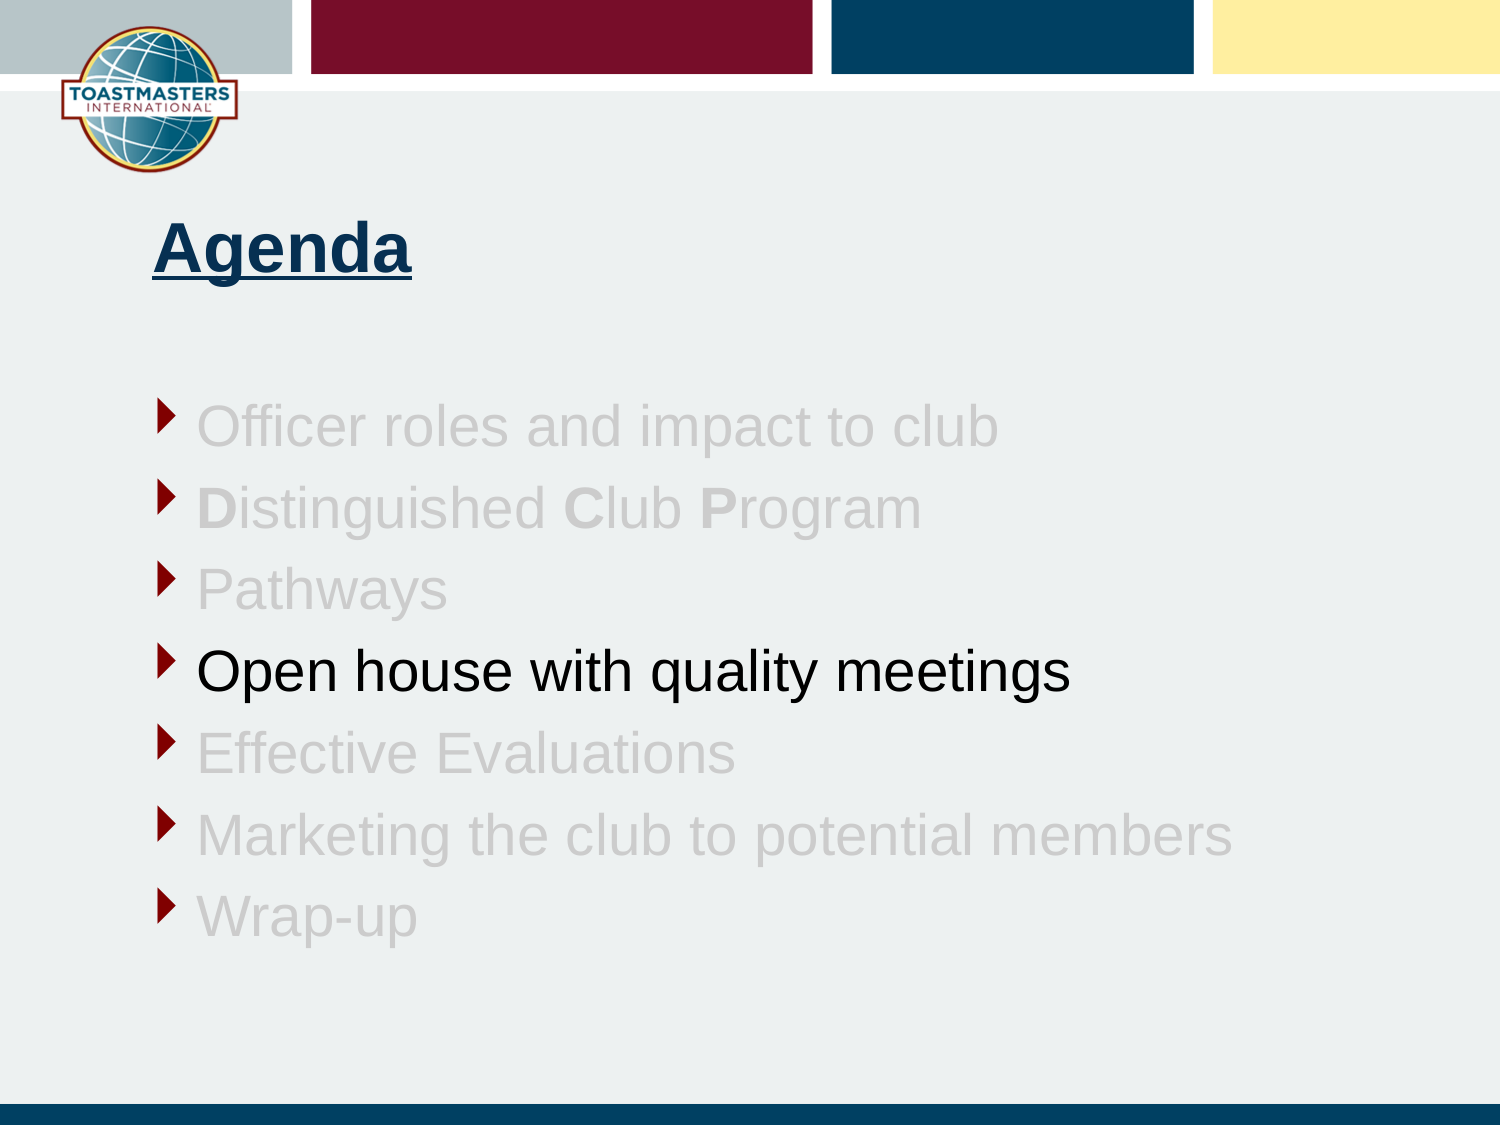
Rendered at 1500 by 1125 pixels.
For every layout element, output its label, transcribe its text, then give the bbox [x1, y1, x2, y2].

picture [0, 0, 1500, 1103]
title Agenda [137, 149, 1400, 299]
list Officer roles and impact to club Distinguished Club Program Pathways Open house with quality meetings Effective Evaluations Marketing the club to potential members Wrap-up [125, 299, 1400, 1038]
